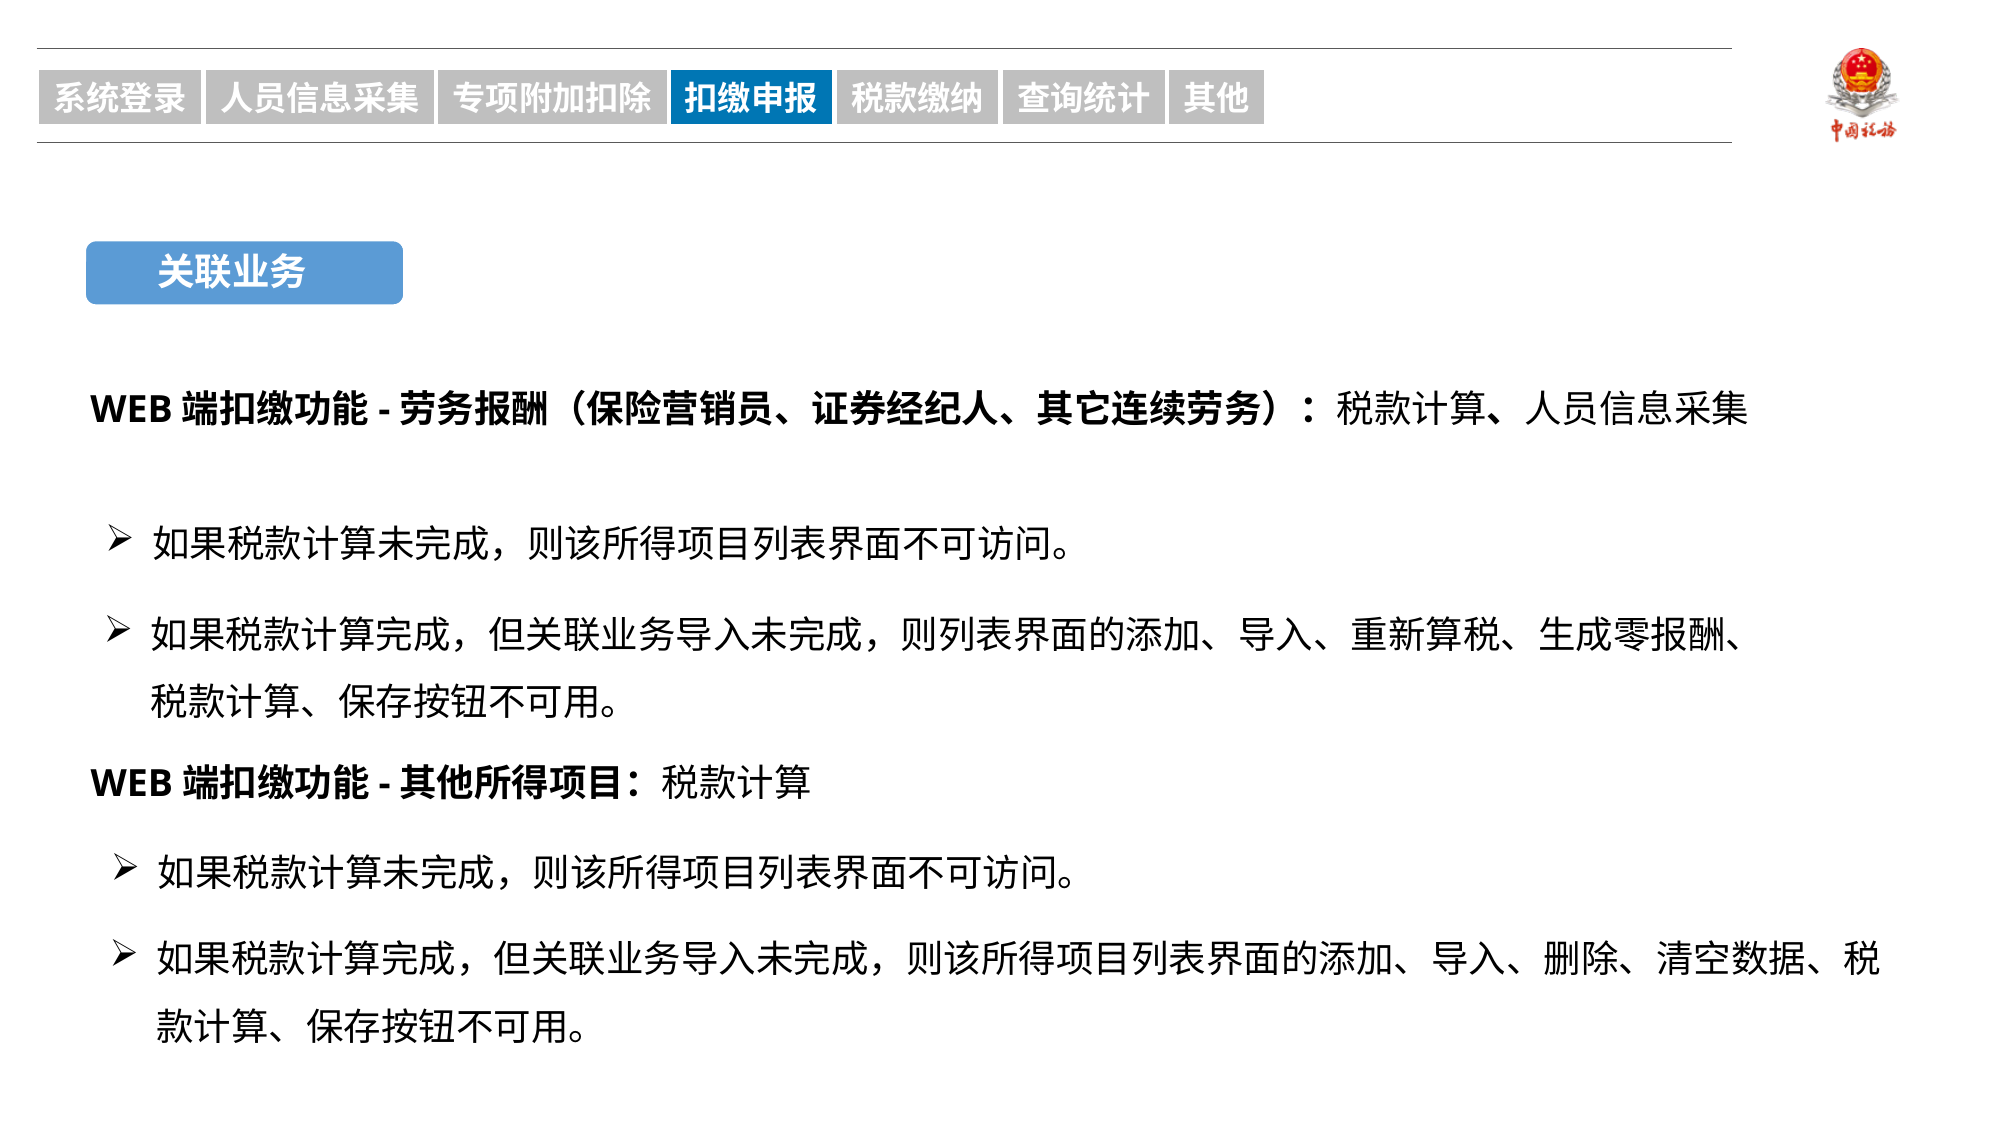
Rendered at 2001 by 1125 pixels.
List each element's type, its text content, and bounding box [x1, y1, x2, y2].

text_box WEB端扣缴功能-其他所得项目：税款计算 [75, 728, 1775, 812]
text_box [83, 239, 406, 307]
text_box 人员信息采集 [205, 69, 435, 125]
text_box 如果税款计算完成，但关联业务导入未完成，则列表界面的添加、导入、重新算税、生成零报酬、税款计算、保存按钮不可用。 [89, 581, 1751, 731]
text_box 税款缴纳 [836, 69, 999, 125]
text_box 扣缴申报 [670, 69, 833, 125]
text_box 如果税款计算未完成，则该所得项目列表界面不可访问。 [96, 796, 1880, 902]
text_box 如果税款计算完成，但关联业务导入未完成，则该所得项目列表界面的添加、导入、删除、清空数据、税款计算、保存按钮不可用。 [94, 905, 1901, 1055]
text_box 如果税款计算未完成，则该所得项目列表界面不可访问。 [90, 467, 1874, 573]
text_box WEB端扣缴功能-劳务报酬（保险营销员、证券经纪人、其它连续劳务）：税款计算、人员信息采集 [75, 355, 1775, 438]
text_box 其他 [1168, 69, 1265, 125]
text_box 系统登录 [38, 69, 202, 125]
text_box 专项附加扣除 [437, 69, 668, 125]
text_box 关联业务 [85, 240, 380, 300]
text_box 查询统计 [1002, 69, 1166, 125]
picture [1825, 48, 1900, 143]
